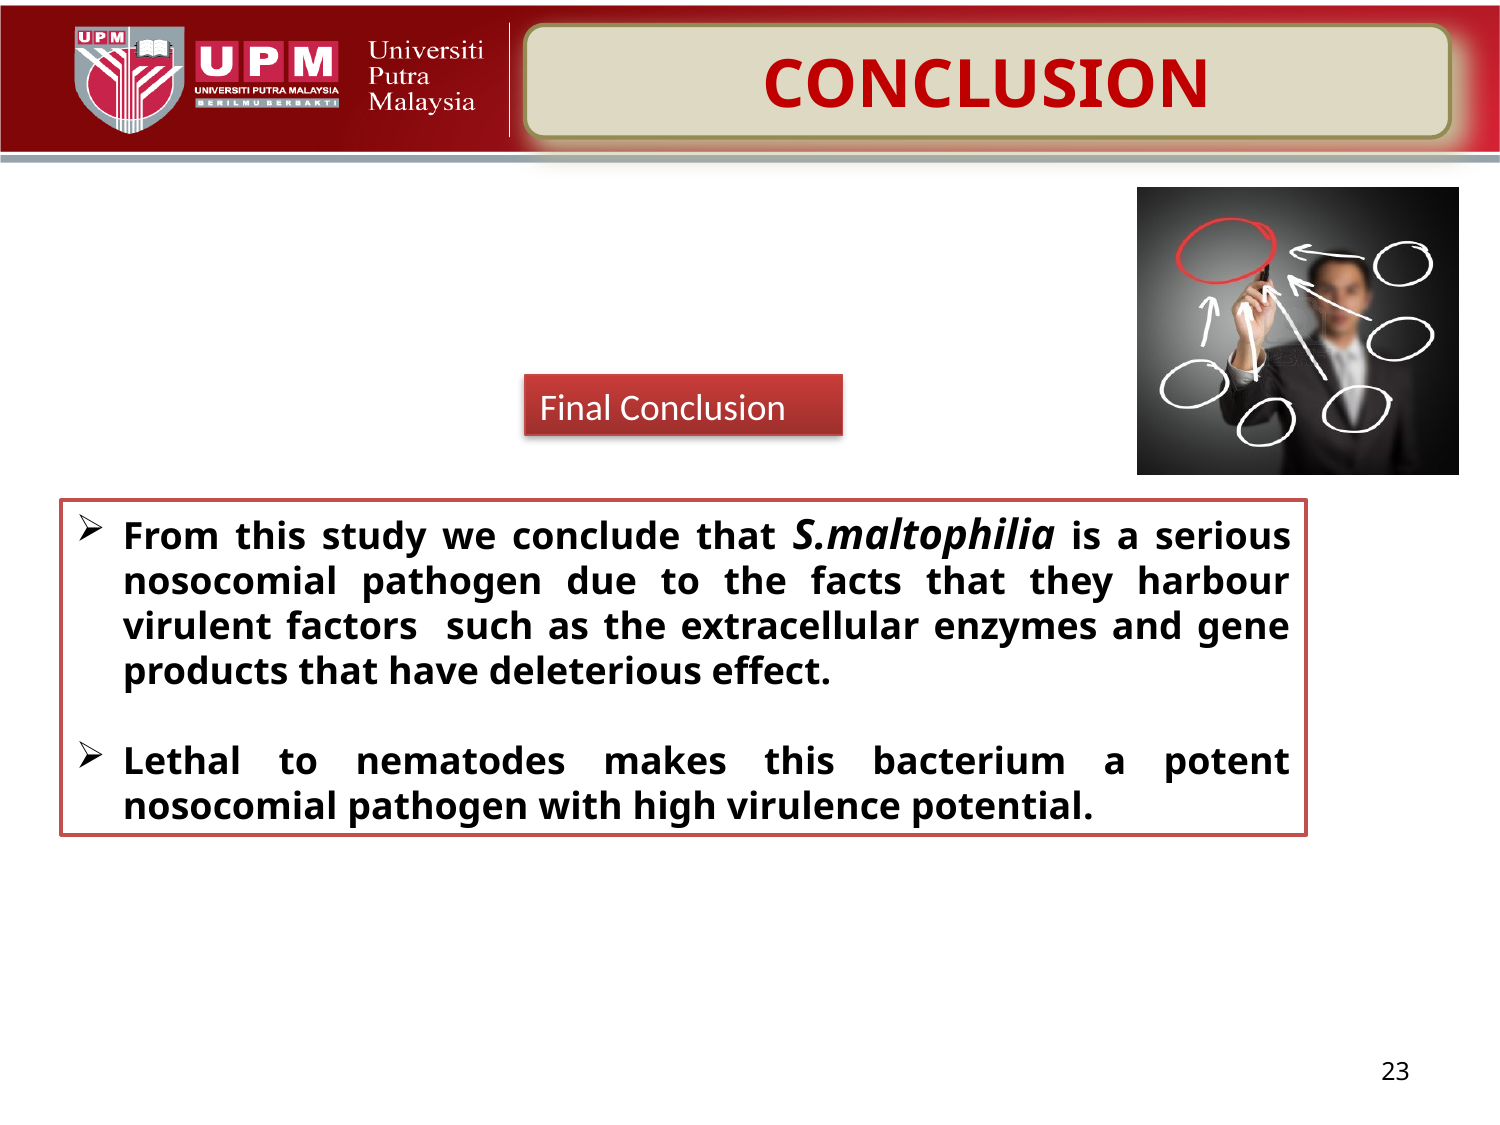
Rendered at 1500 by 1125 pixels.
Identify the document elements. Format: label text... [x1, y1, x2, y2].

slide_number 23 [1074, 1042, 1425, 1103]
text_box From this study we conclude that S.maltophilia is a serious nosocomial pathogen due to the facts that they harbour virulent factors such as the extracellular enzymes and gene products that have deleterious effect. Lethal to nematodes makes this bacterium a potent nosocomial pathogen with high virulence potential. [59, 498, 1308, 837]
picture [1137, 187, 1459, 476]
picture [0, 5, 1500, 163]
text_box Final Conclusion [524, 374, 843, 436]
